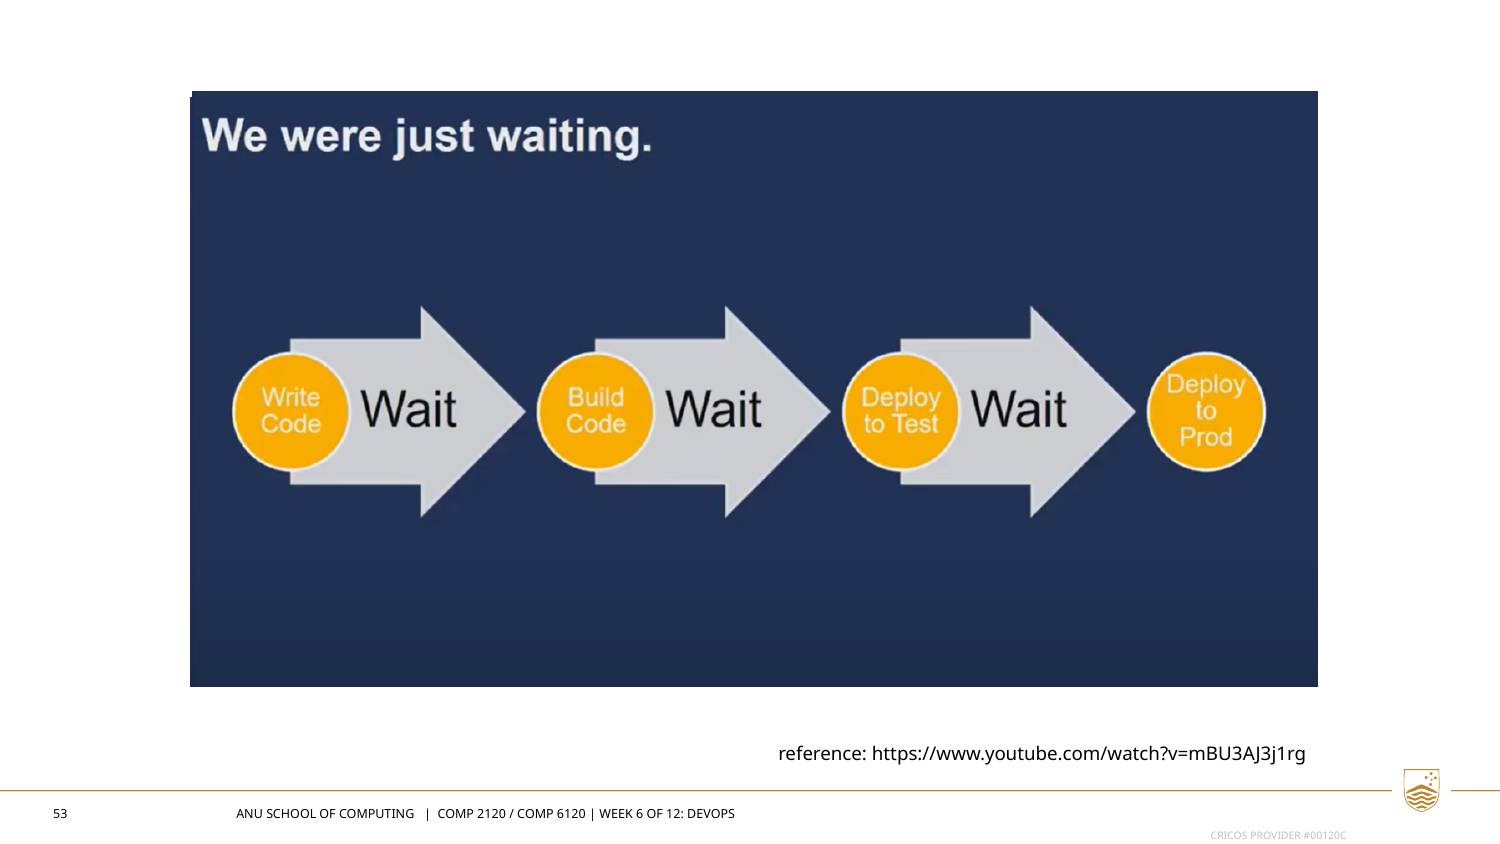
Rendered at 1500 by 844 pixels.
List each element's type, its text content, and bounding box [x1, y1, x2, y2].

picture [0, 769, 1500, 812]
text_box reference: https://www.youtube.com/watch?v=mBU3AJ3j1rg [763, 734, 1321, 772]
picture [190, 91, 1318, 687]
footer ANU SCHOOL OF COMPUTING | COMP 2120 / COMP 6120 | WEEK 6 OF 12: DEVOPS [236, 806, 1122, 824]
slide_number 53 [53, 806, 113, 824]
